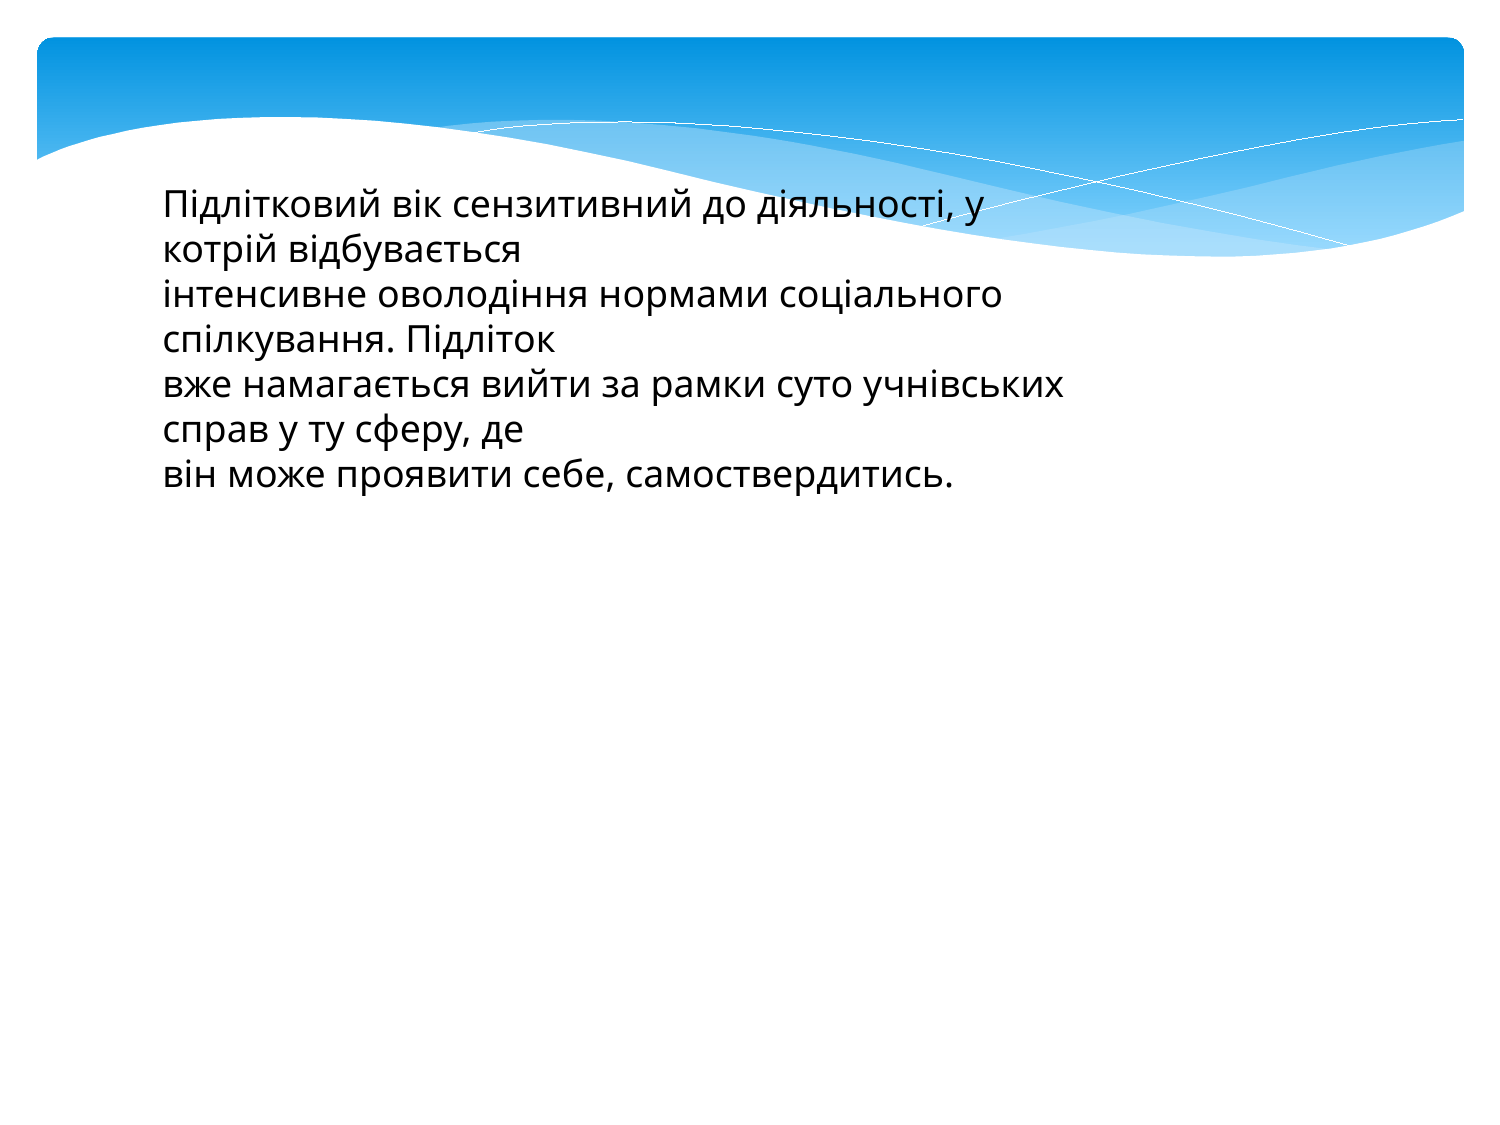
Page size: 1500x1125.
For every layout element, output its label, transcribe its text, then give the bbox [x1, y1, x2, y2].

text_box Підлітковий вік сензитивний до діяльності, у котрій відбувається інтенсивне оволодіння нормами соціального спілкування. Підліток вже намагається вийти за рамки суто учнівських справ у ту сферу, де він може проявити себе, самоствердитись. [147, 172, 1125, 503]
